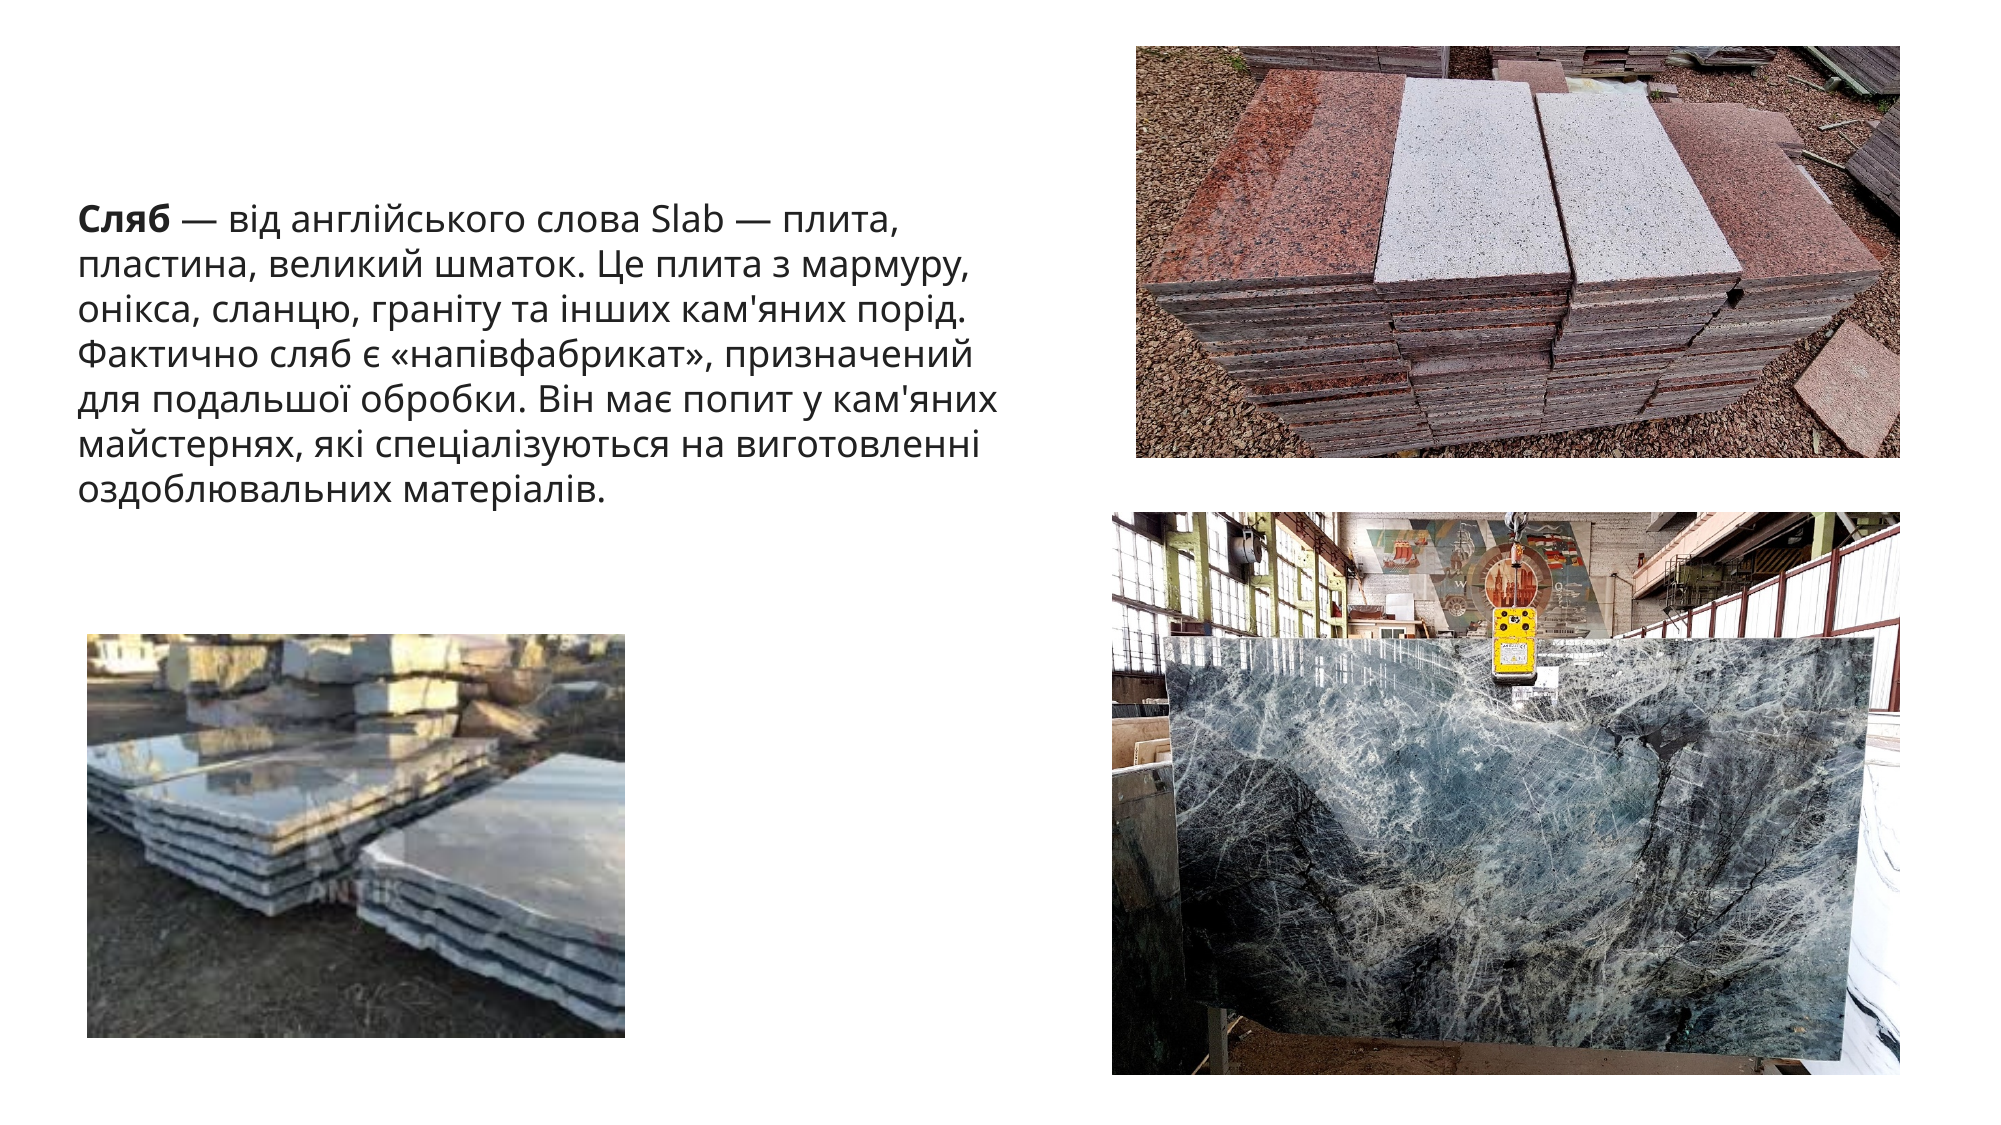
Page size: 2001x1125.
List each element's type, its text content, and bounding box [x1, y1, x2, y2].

picture [87, 634, 626, 1038]
text_box Сляб — від англійського слова Slab — плита, пластина, великий шматок. Це плита з мармуру, онікса, сланцю, граніту та інших кам'яних порід. Фактично сляб є «напівфабрикат», призначений для подальшої обробки. Він має попит у кам'яних майстернях, які спеціалізуються на виготовленні оздоблювальних матеріалів. [62, 187, 1063, 698]
picture [1112, 512, 1900, 1076]
picture [1136, 46, 1900, 458]
